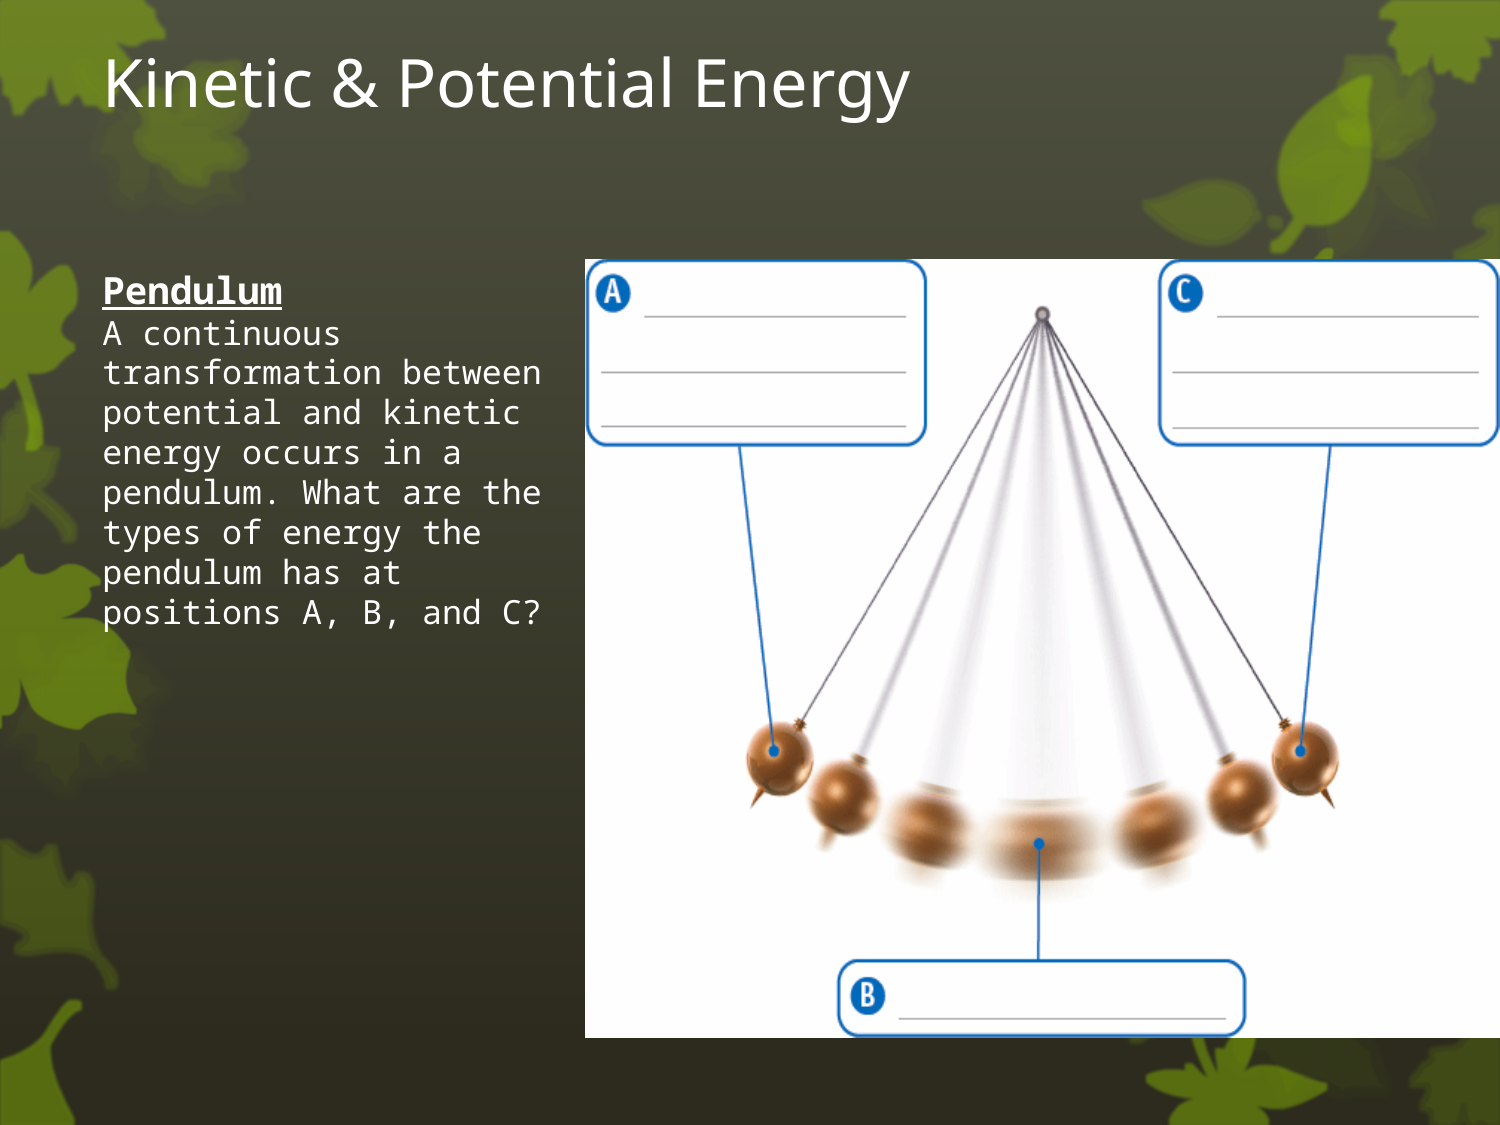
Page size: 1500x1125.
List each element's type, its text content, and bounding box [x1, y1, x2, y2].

picture [584, 258, 1500, 1038]
title Kinetic & Potential Energy [87, 4, 1257, 157]
text_box Pendulum A continuous transformation between potential and kinetic energy occurs in a pendulum. What are the types of energy the pendulum has at positions A, B, and C? [87, 259, 582, 639]
